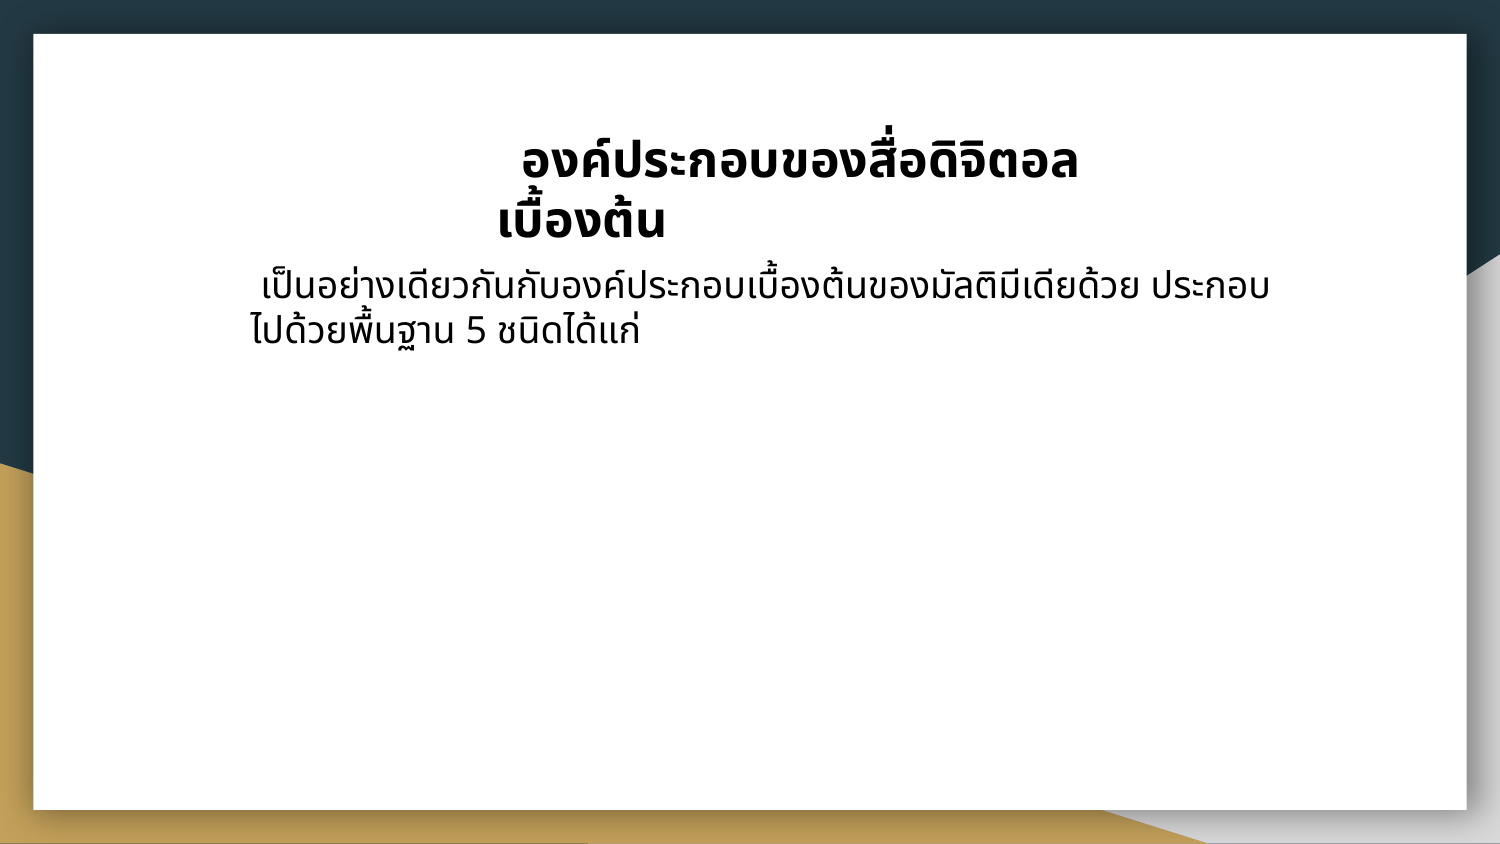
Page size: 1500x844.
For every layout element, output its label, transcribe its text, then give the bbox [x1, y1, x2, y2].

text_box องค์ประกอบของสื่อดิจิตอลเบื้องต้น [480, 112, 1154, 245]
text_box เป็นอย่างเดียวกันกับองค์ประกอบเบื้องต้นของมัลติมีเดียด้วย ประกอบไปด้วยพื้นฐาน 5 ชนิดได้แก่ [235, 245, 1317, 738]
